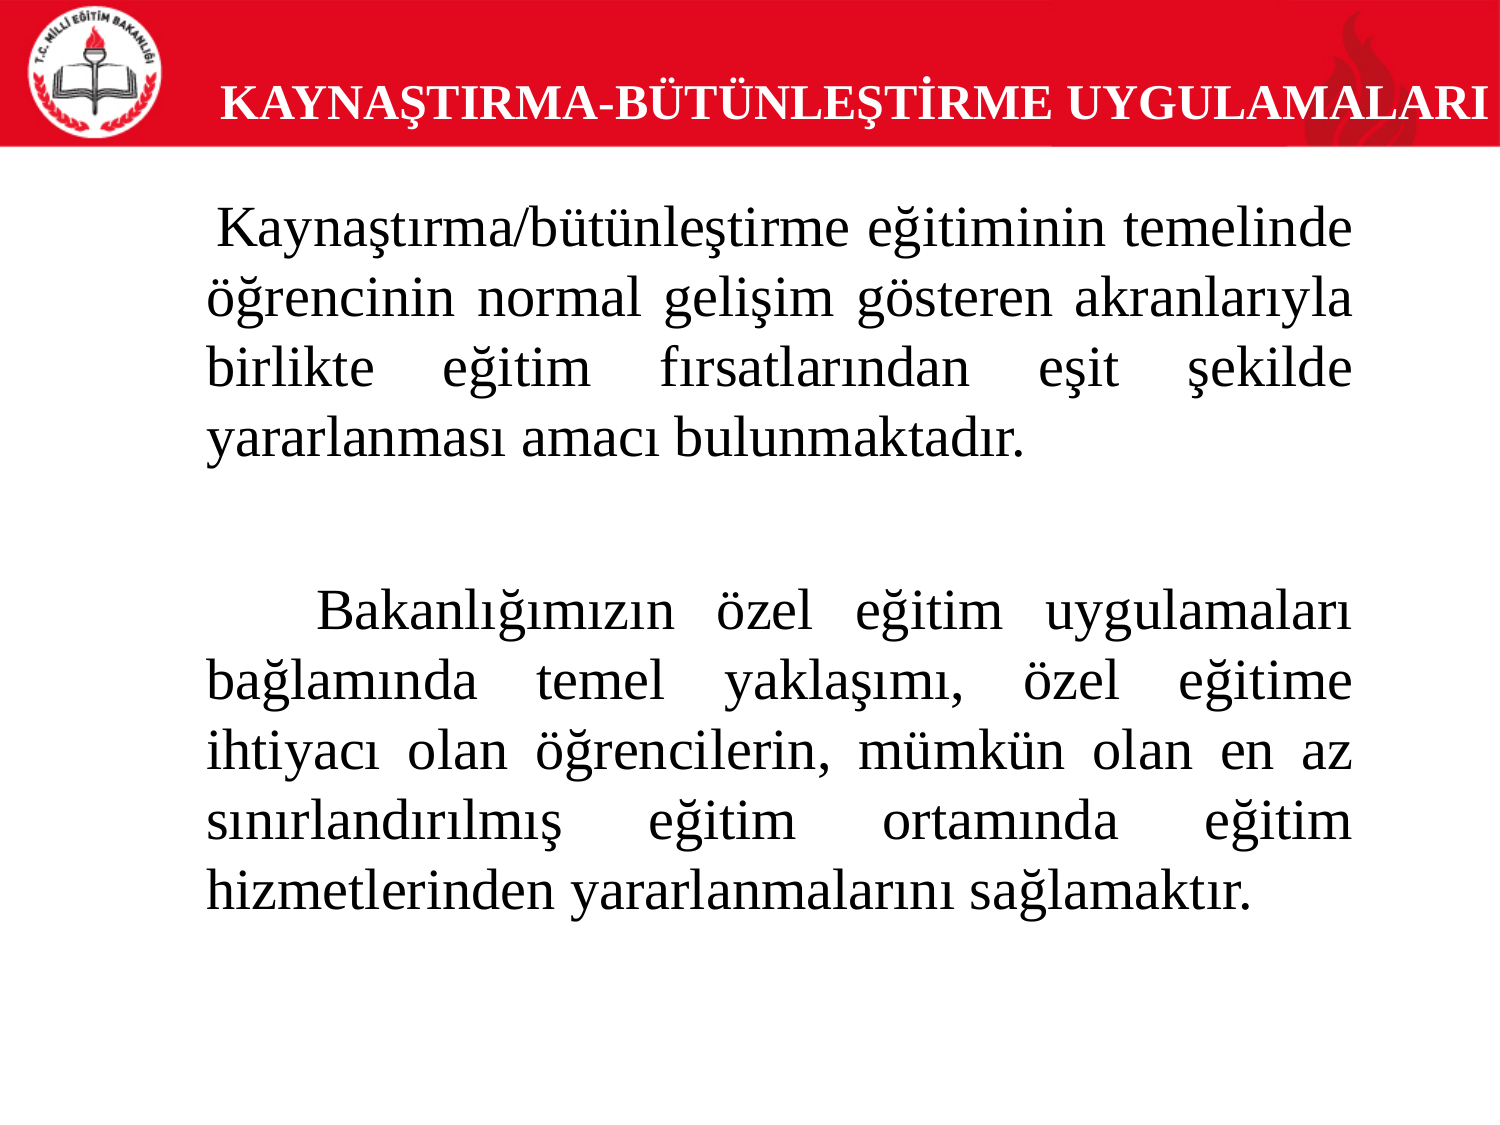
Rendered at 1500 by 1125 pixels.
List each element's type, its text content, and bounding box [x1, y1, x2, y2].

title KaynaştIrma-Bütünleştİrme UygulamalarI [205, 54, 1500, 145]
picture [0, 0, 1500, 1125]
list Kaynaştırma/bütünleştirme eğitiminin temelinde öğrencinin normal gelişim gösteren akranlarıyla birlikte eğitim fırsatlarından eşit şekilde yararlanması amacı bulunmaktadır. Bakanlığımızın özel eğitim uygulamaları bağlamında temel yaklaşımı, özel eğitime ihtiyacı olan öğrencilerin, mümkün olan en az sınırlandırılmış eğitim ortamında eğitim hizmetlerinden yararlanmalarını sağlamaktır. [134, 180, 1369, 988]
